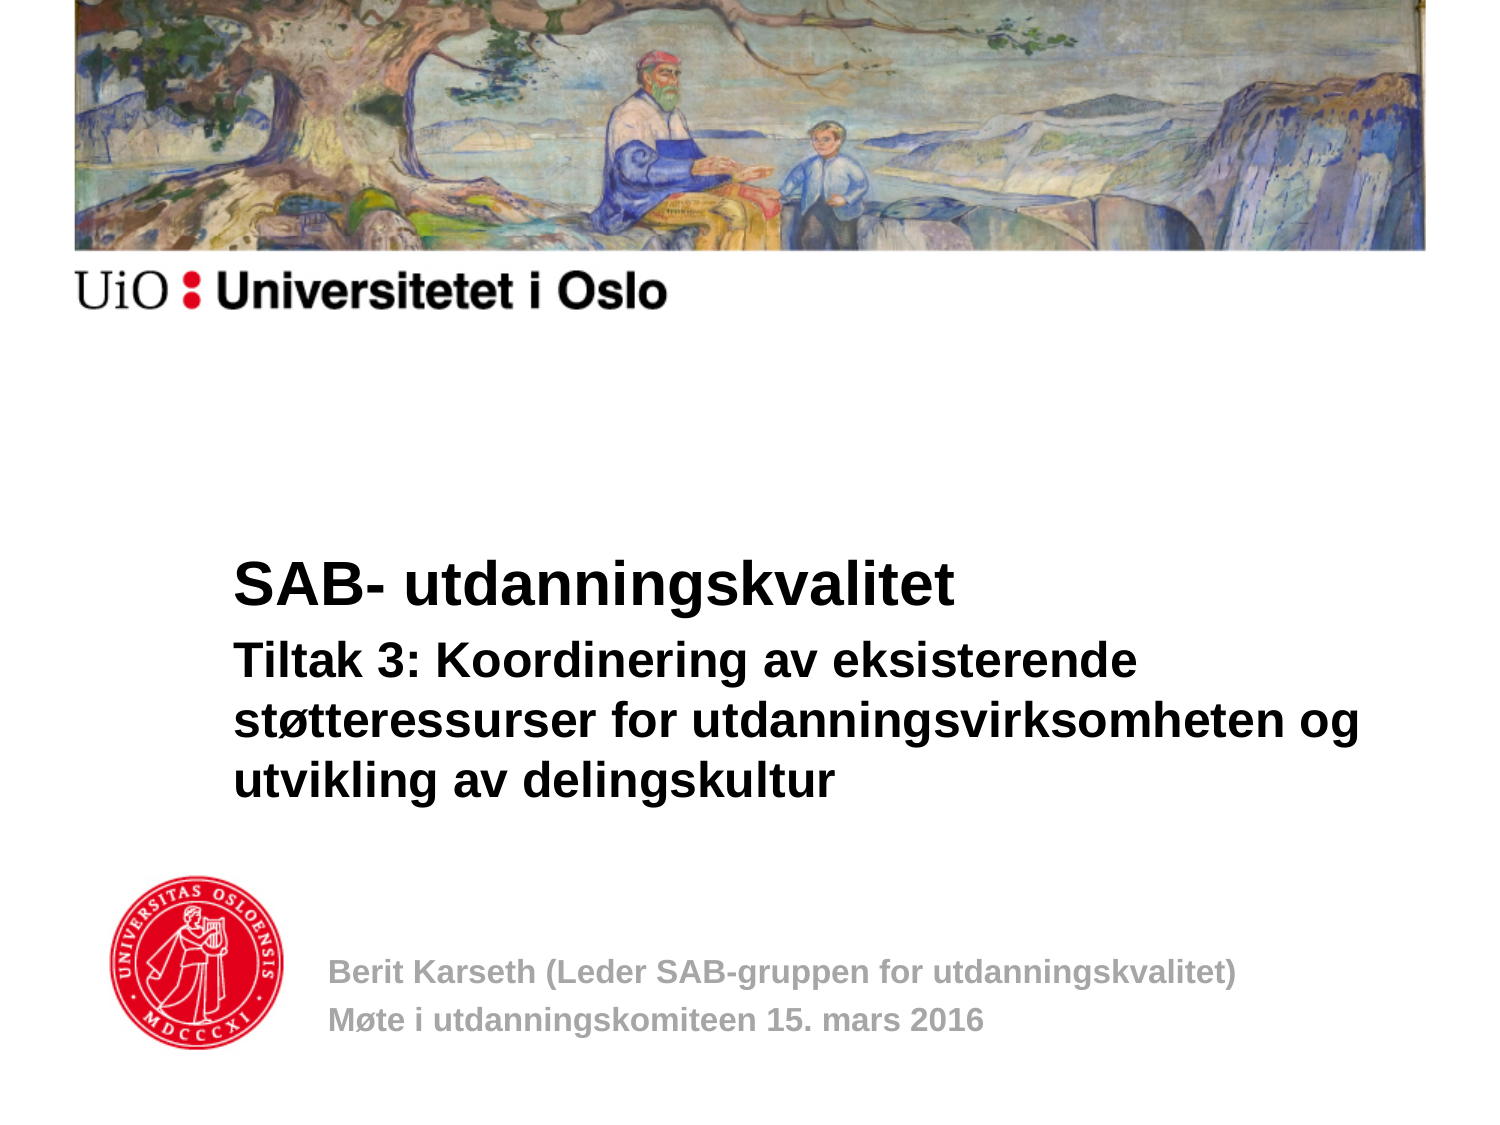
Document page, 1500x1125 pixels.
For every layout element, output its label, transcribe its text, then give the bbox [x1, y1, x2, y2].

title Berit Karseth (Leder SAB-gruppen for utdanningskvalitet) Møte i utdanningskomiteen 15. mars 2016 [312, 916, 1448, 1046]
picture [0, 0, 1500, 1125]
subtitle SAB- utdanningskvalitet Tiltak 3: Koordinering av eksisterende støtteressurser for utdanningsvirksomheten og utvikling av delingskultur [218, 535, 1400, 847]
